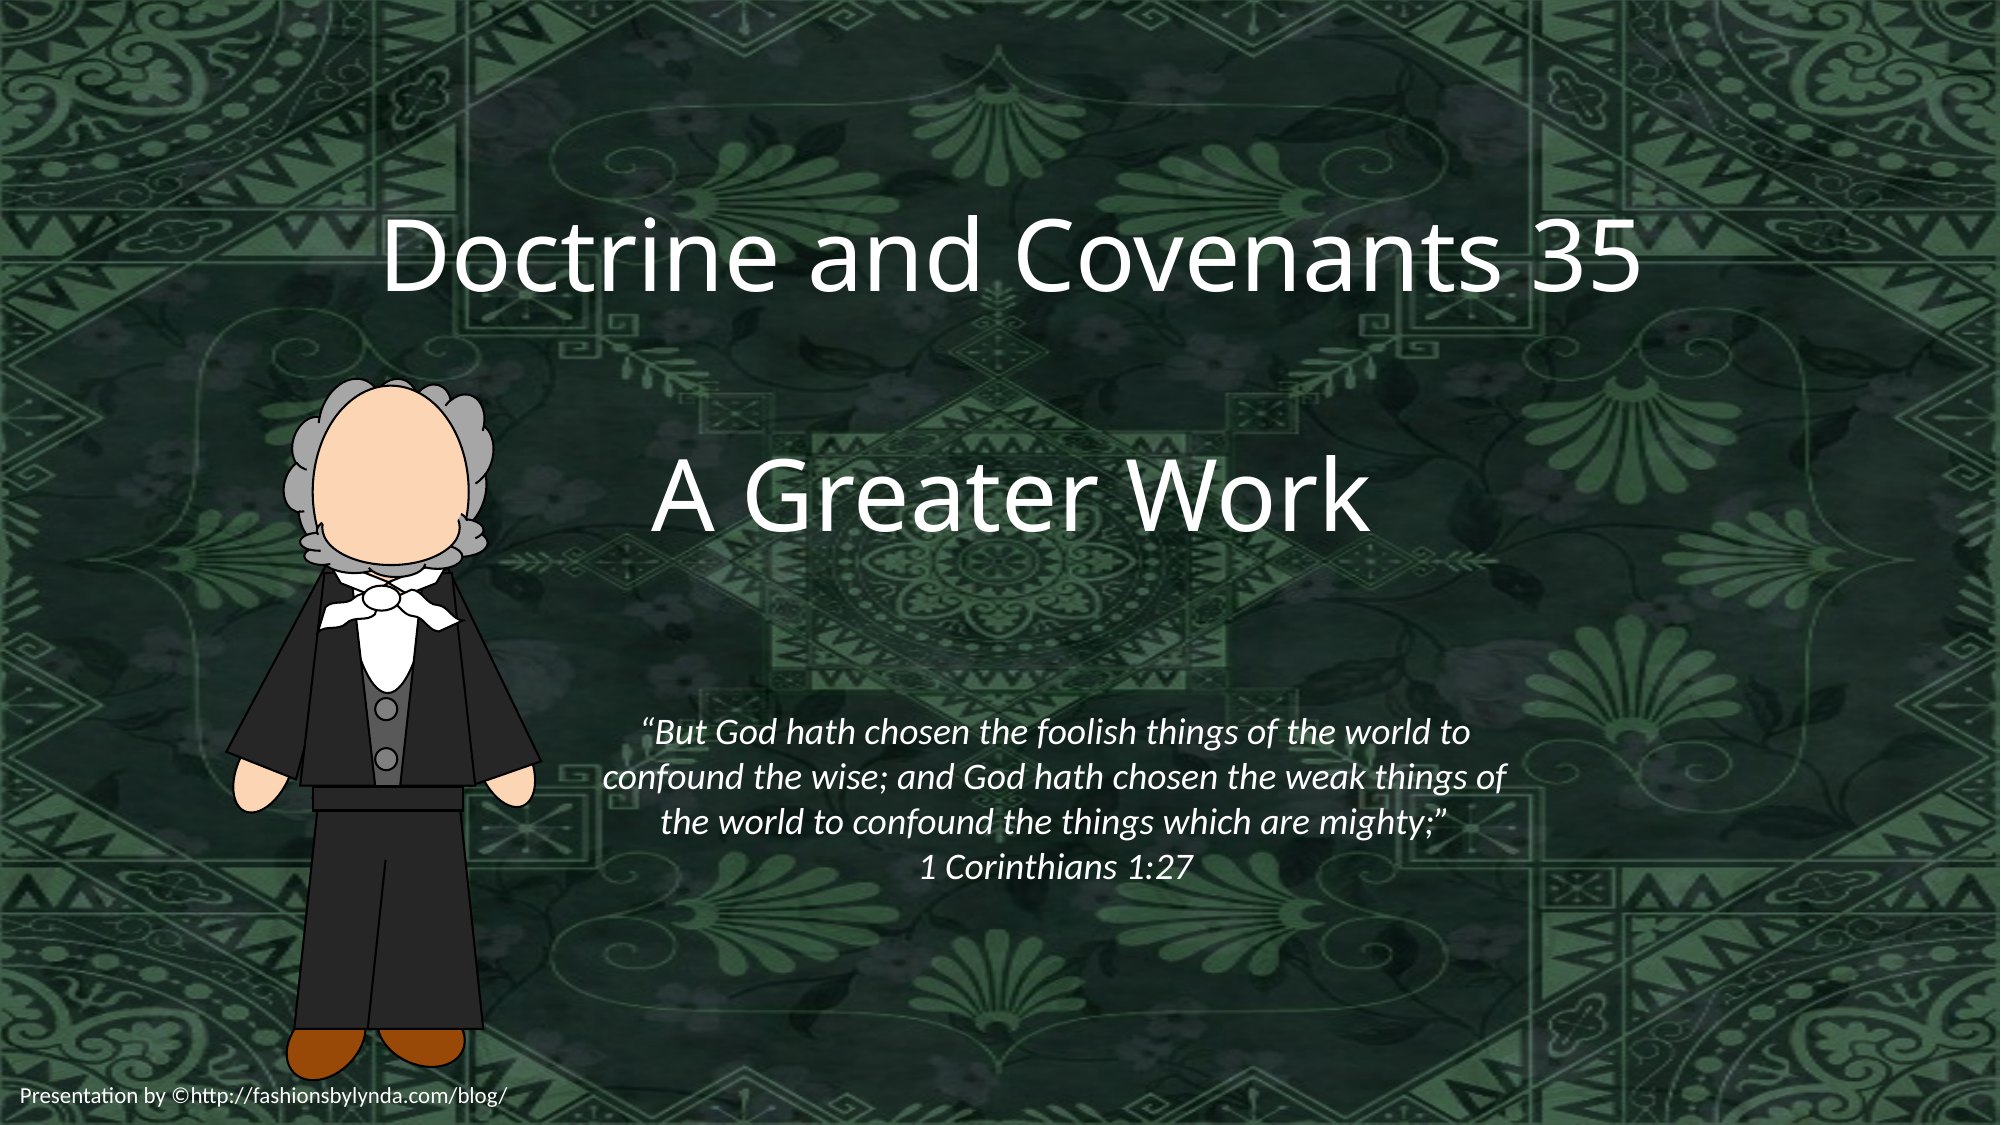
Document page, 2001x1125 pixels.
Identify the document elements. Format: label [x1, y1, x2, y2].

picture [0, 0, 2000, 1125]
text_box [237, 373, 532, 1074]
